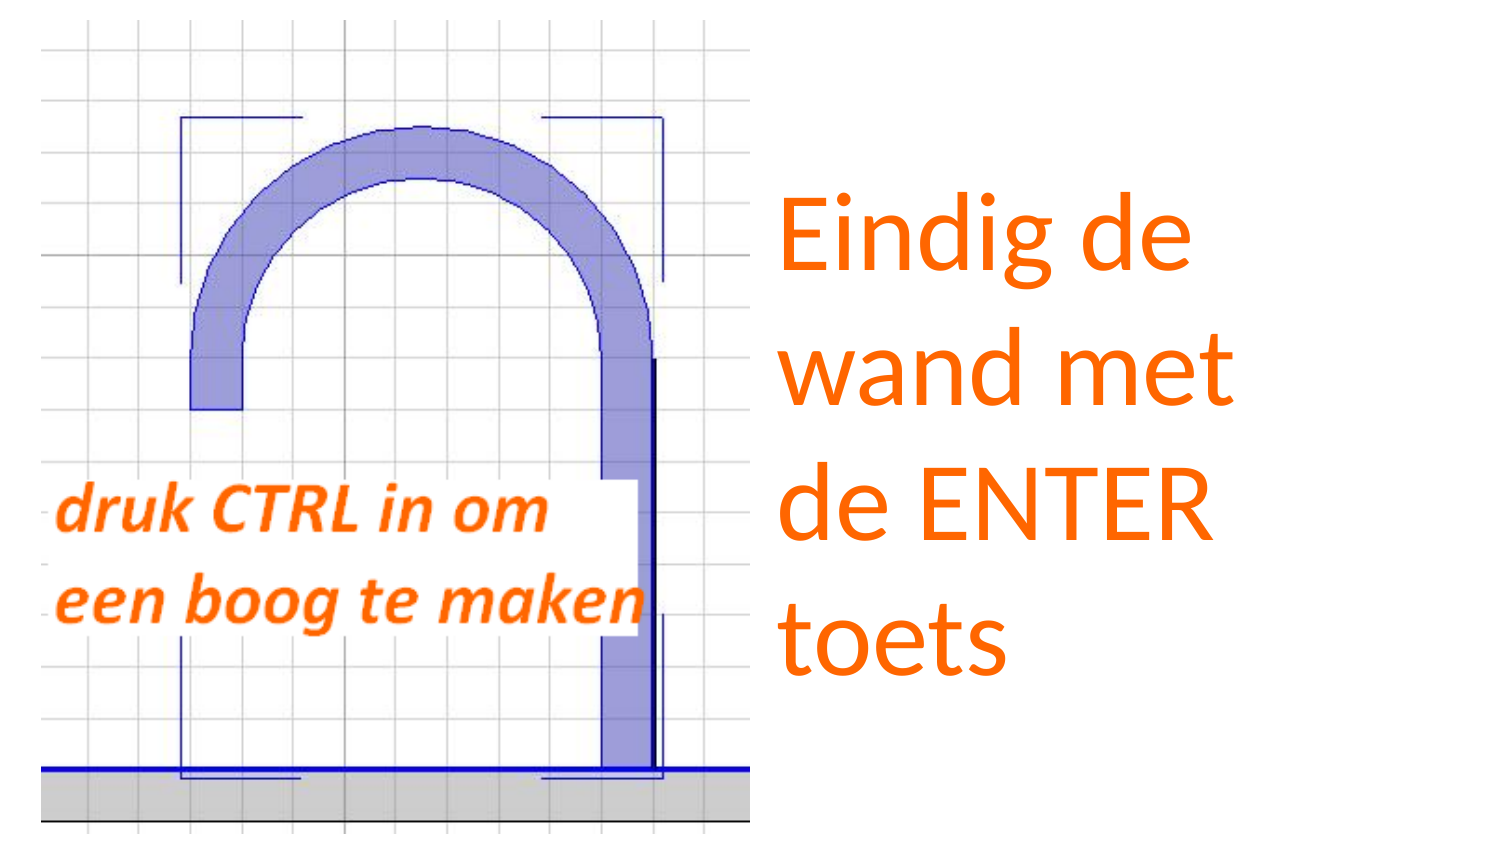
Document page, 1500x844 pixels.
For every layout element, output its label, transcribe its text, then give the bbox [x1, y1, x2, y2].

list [41, 19, 751, 834]
text_box Eindig de wand met de ENTER toets [761, 150, 1365, 705]
